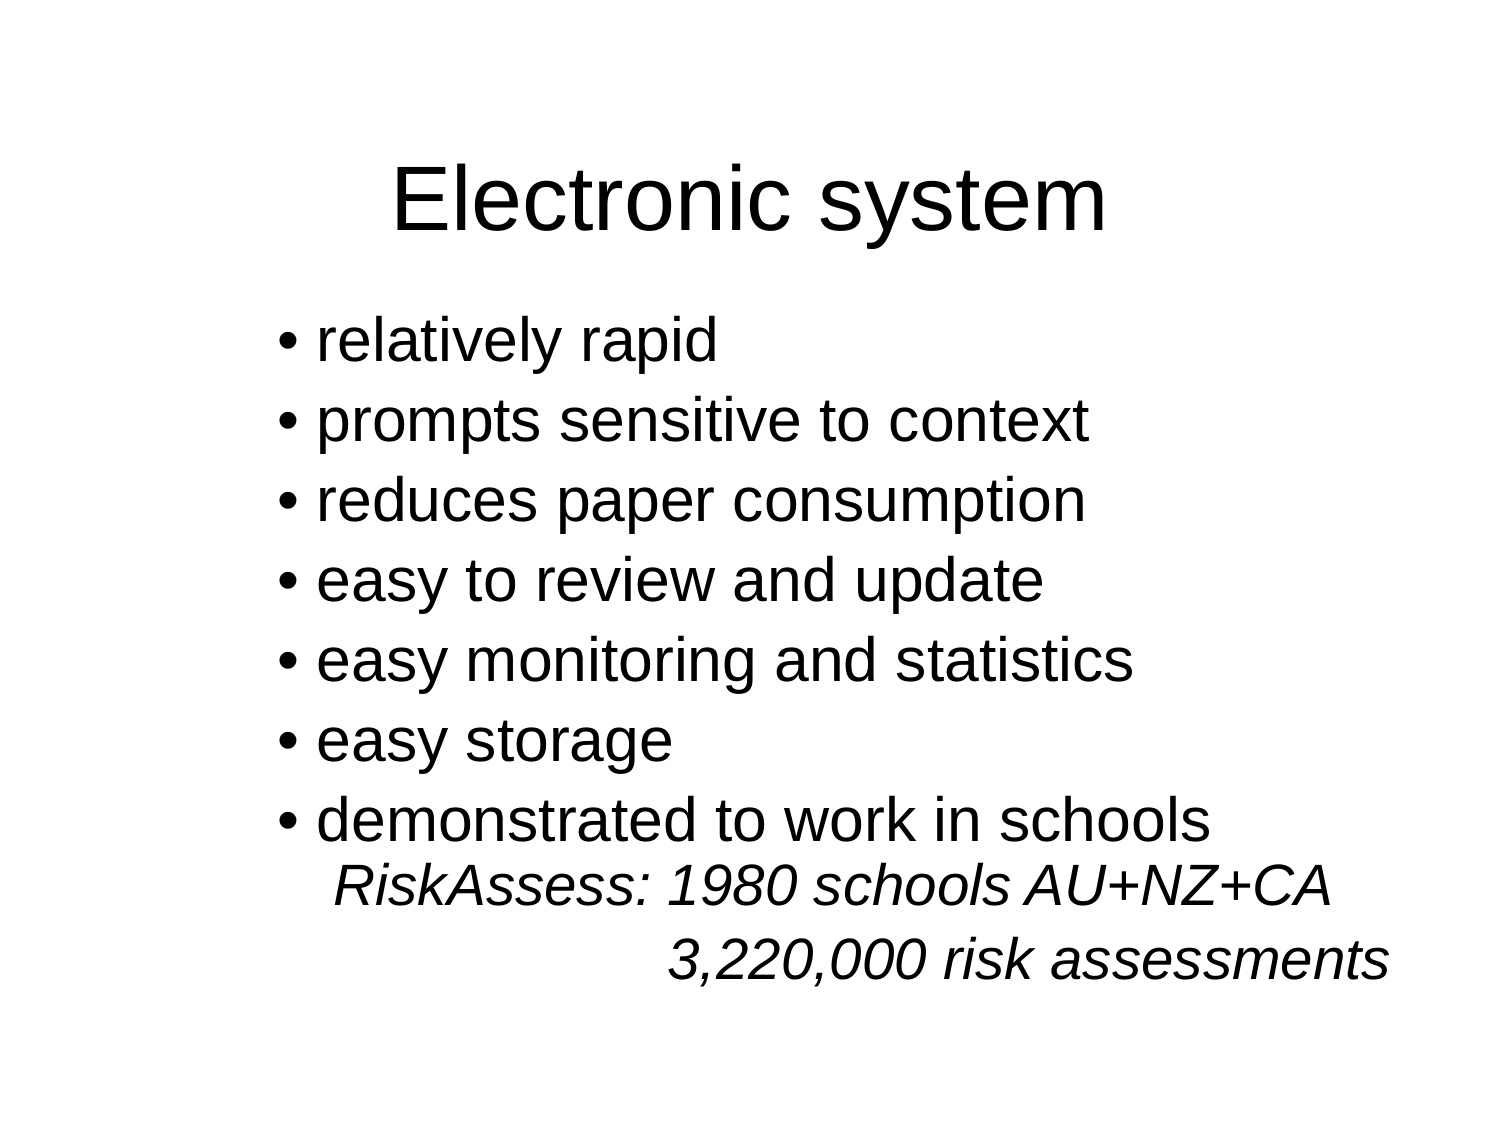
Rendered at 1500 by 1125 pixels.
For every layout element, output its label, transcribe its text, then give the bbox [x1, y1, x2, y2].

title Electronic system [112, 99, 1388, 288]
list • relatively rapid • prompts sensitive to context • reduces paper consumption • easy to review and update • easy monitoring and statistics • easy storage • demonstrated to work in schools RiskAssess: 1980 schools AU+NZ+CA 3,220,000 risk assessments [262, 299, 1459, 1013]
